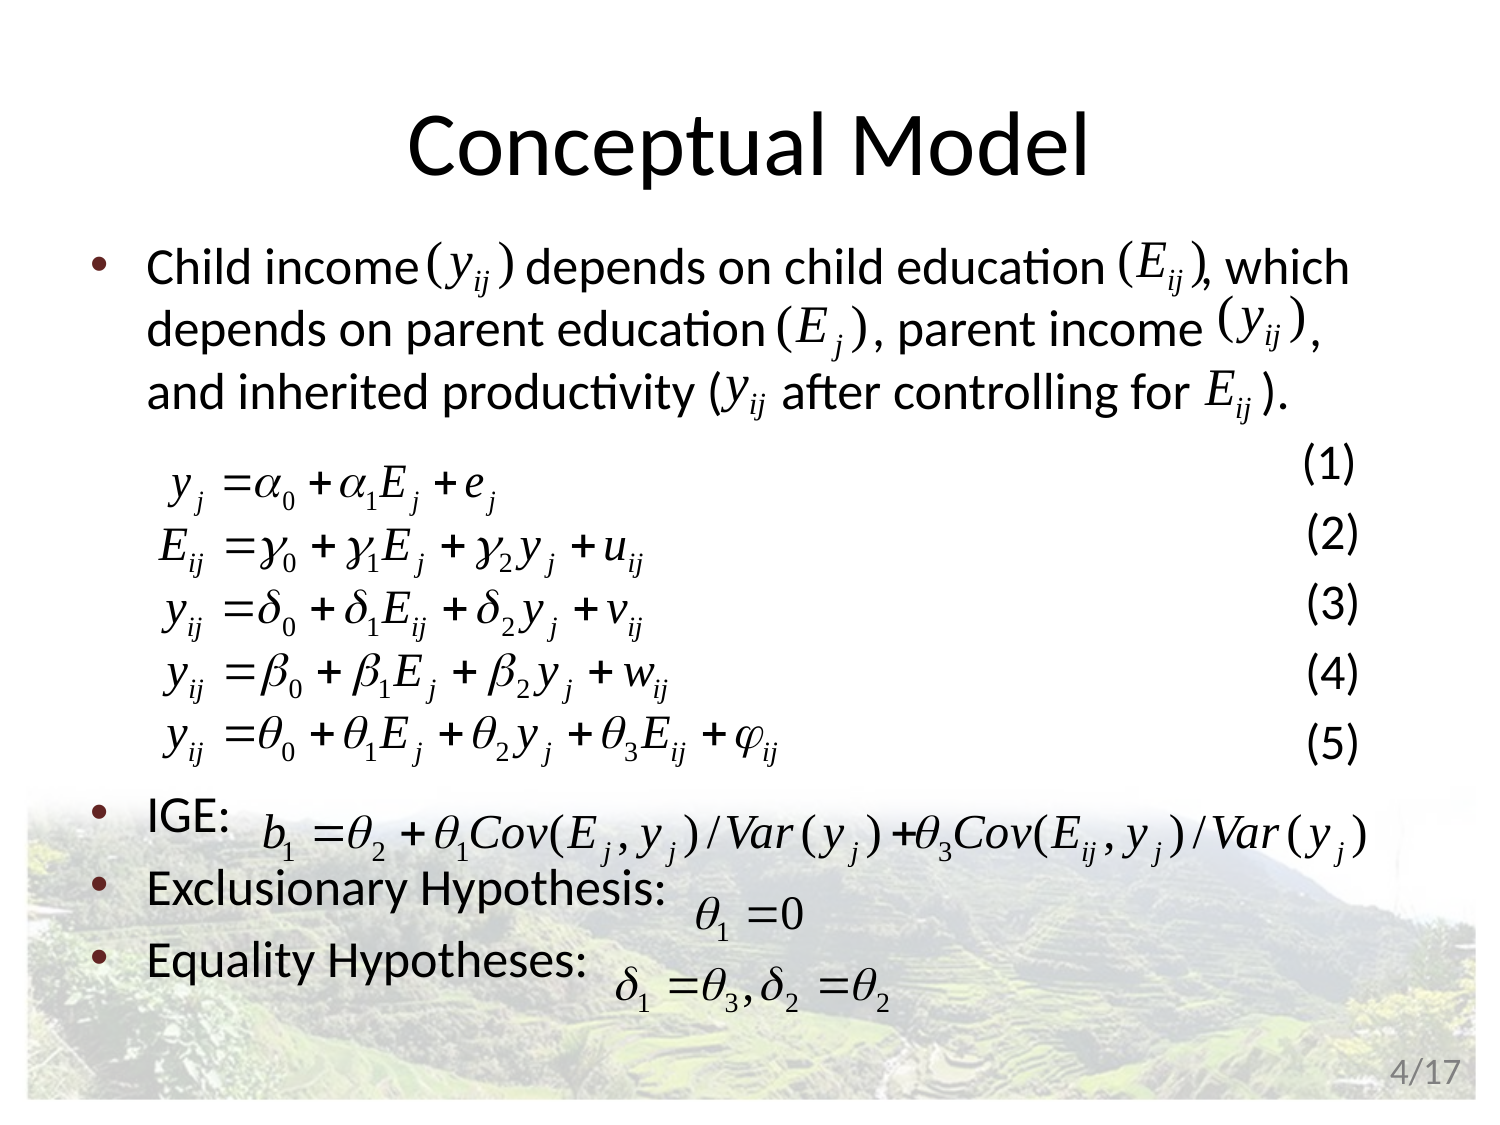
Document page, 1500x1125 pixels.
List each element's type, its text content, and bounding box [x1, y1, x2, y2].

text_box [160, 449, 505, 510]
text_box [1110, 224, 1215, 309]
title Conceptual Model [75, 45, 1425, 233]
list Child income depends on child education , which depends on parent education , parent income , and inherited productivity ( after controlling for ). (1) (2) (3) (4) (5) IGE: Exclusionary Hypothesis: Equality Hypotheses: [75, 233, 1425, 1038]
text_box 4/17 [1374, 1039, 1500, 1100]
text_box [712, 348, 779, 433]
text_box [153, 575, 655, 637]
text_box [768, 289, 879, 374]
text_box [607, 952, 901, 1026]
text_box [1209, 279, 1316, 364]
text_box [418, 225, 525, 310]
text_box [154, 700, 788, 778]
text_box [154, 638, 680, 700]
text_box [1195, 352, 1263, 437]
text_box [688, 881, 813, 951]
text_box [255, 799, 1376, 878]
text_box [149, 512, 655, 578]
